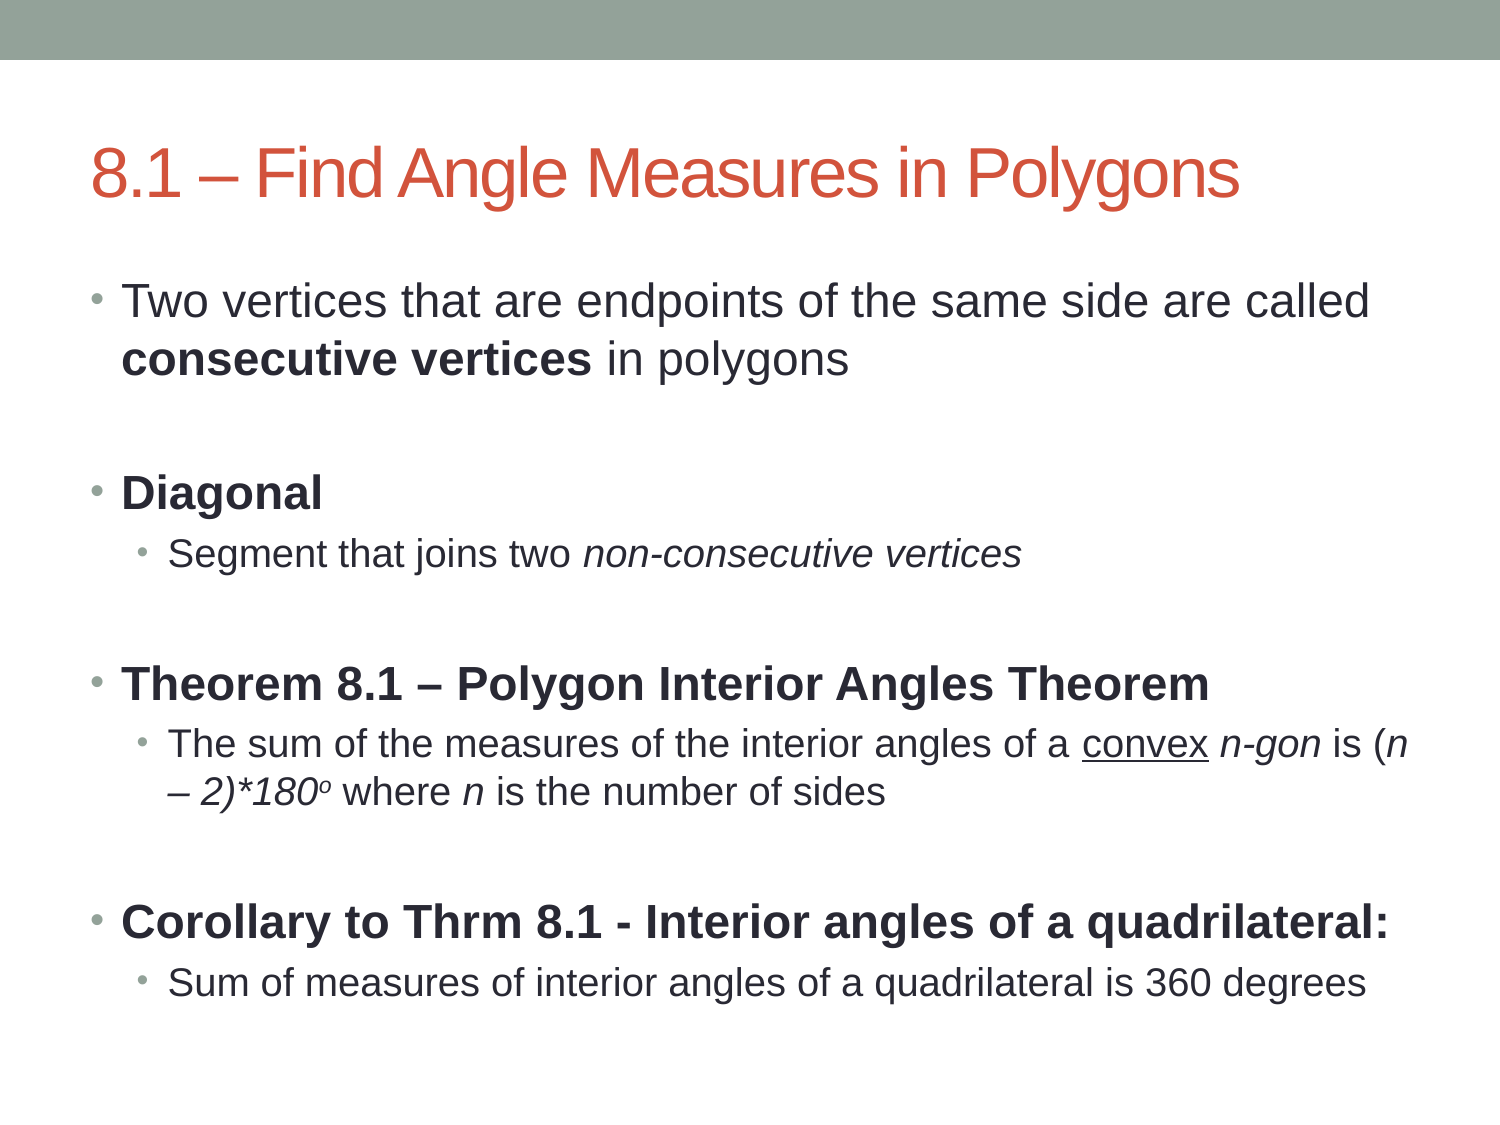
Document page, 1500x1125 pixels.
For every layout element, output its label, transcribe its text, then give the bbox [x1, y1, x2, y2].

title 8.1 – Find Angle Measures in Polygons [75, 87, 1425, 250]
list Two vertices that are endpoints of the same side are called consecutive vertices in polygons Diagonal Segment that joins two non-consecutive vertices Theorem 8.1 – Polygon Interior Angles Theorem The sum of the measures of the interior angles of a convex n-gon is (n – 2)*180o where n is the number of sides Corollary to Thrm 8.1 - Interior angles of a quadrilateral: Sum of measures of interior angles of a quadrilateral is 360 degrees [75, 262, 1425, 1063]
